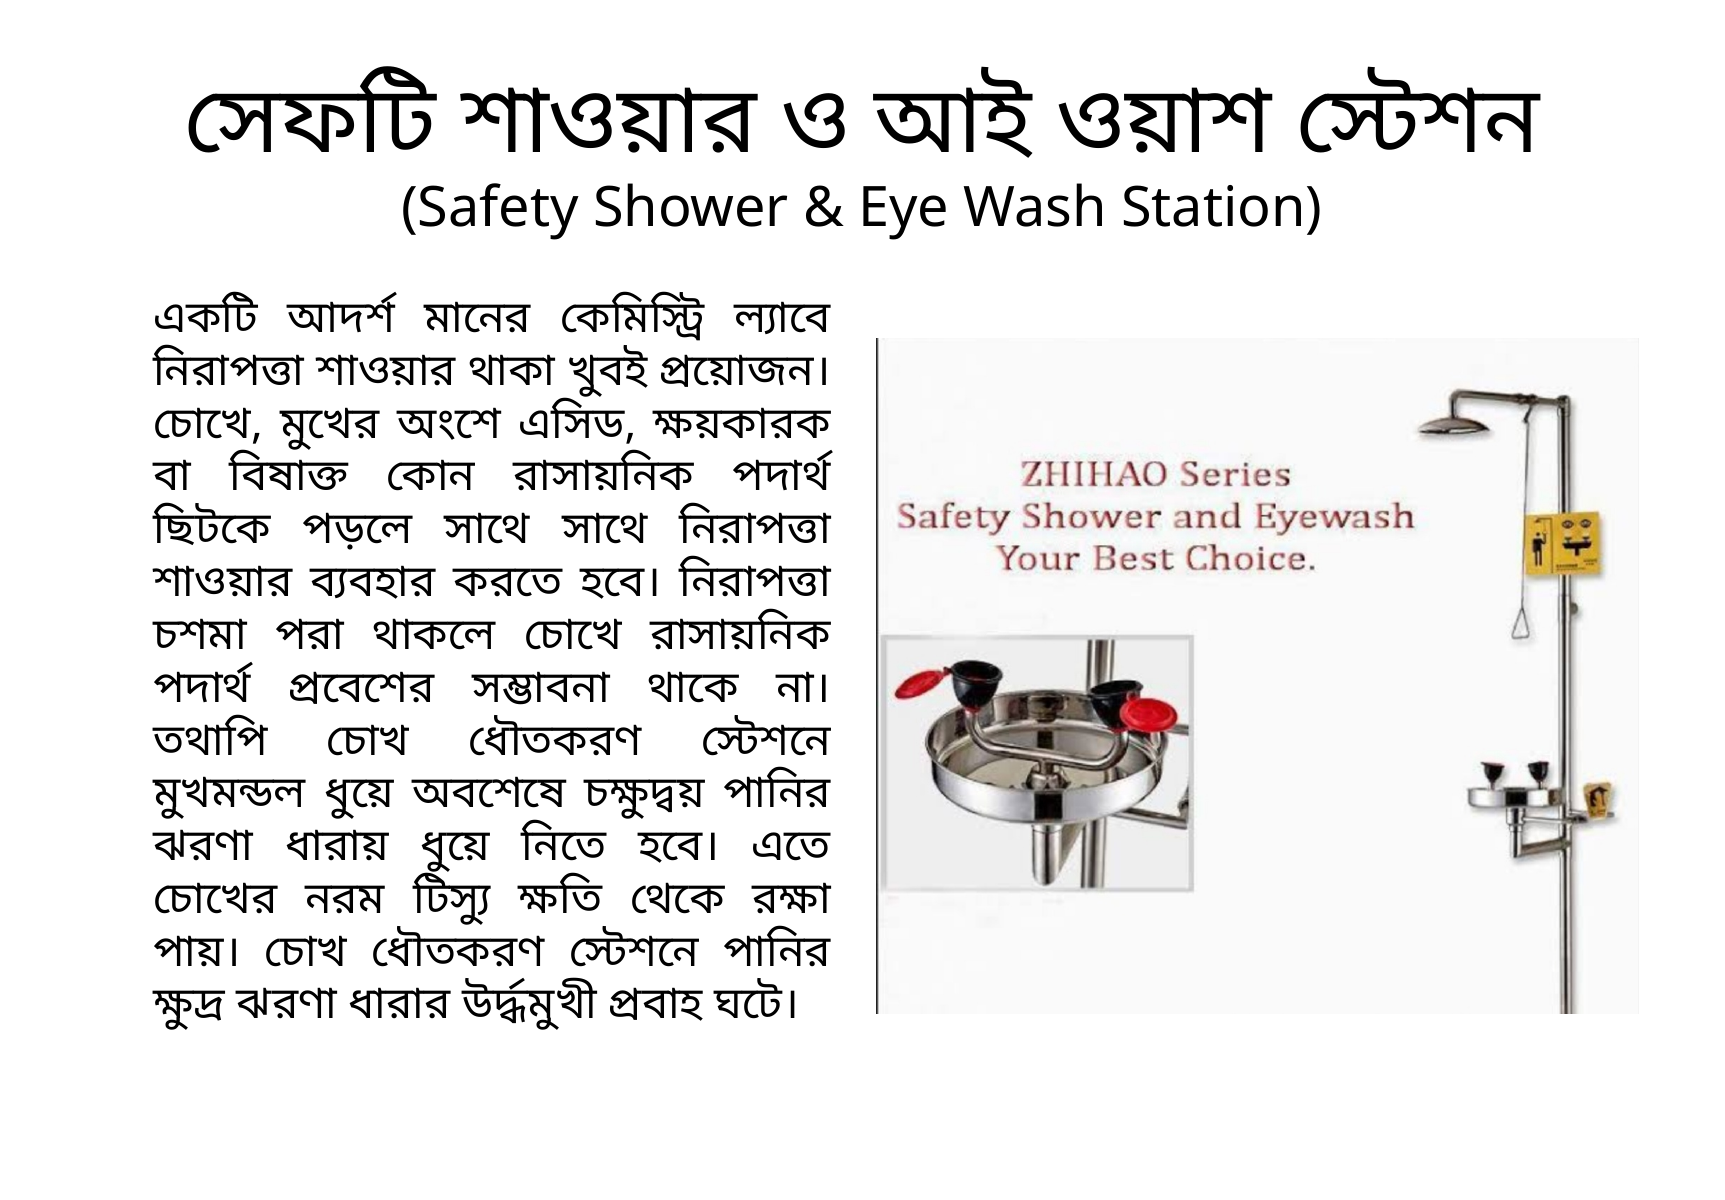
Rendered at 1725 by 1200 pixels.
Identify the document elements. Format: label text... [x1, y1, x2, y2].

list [876, 338, 1640, 1014]
list একটি আদর্শ মানের কেমিস্ট্রি ল্যাবে নিরাপত্তা শাওয়ার থাকা খুবই প্রয়োজন। চোখে, মুখের অংশে এসিড, ক্ষয়কারক বা বিষাক্ত কোন রাসায়নিক পদার্থ ছিটকে পড়লে সাথে সাথে নিরাপত্তা শাওয়ার ব্যবহার করতে হবে। নিরাপত্তা চশমা পরা থাকলে চোখে রাসায়নিক পদার্থ প্রবেশের সম্ভাবনা থাকে না। তথাপি চোখ ধৌতকরণ স্টেশনে মুখমন্ডল ধুয়ে অবশেষে চক্ষুদ্বয় পানির ঝরণা ধারায় ধুয়ে নিতে হবে। এতে চোখের নরম টিস্যু ক্ষতি থেকে রক্ষা পায়। চোখ ধৌতকরণ স্টেশনে পানির ক্ষুদ্র ঝরণা ধারার উর্দ্ধমুখী প্রবাহ ঘটে। [86, 279, 849, 1072]
title সেফটি শাওয়ার ও আই ওয়াশ স্টেশন (Safety Shower & Eye Wash Station) [50, 48, 1675, 249]
